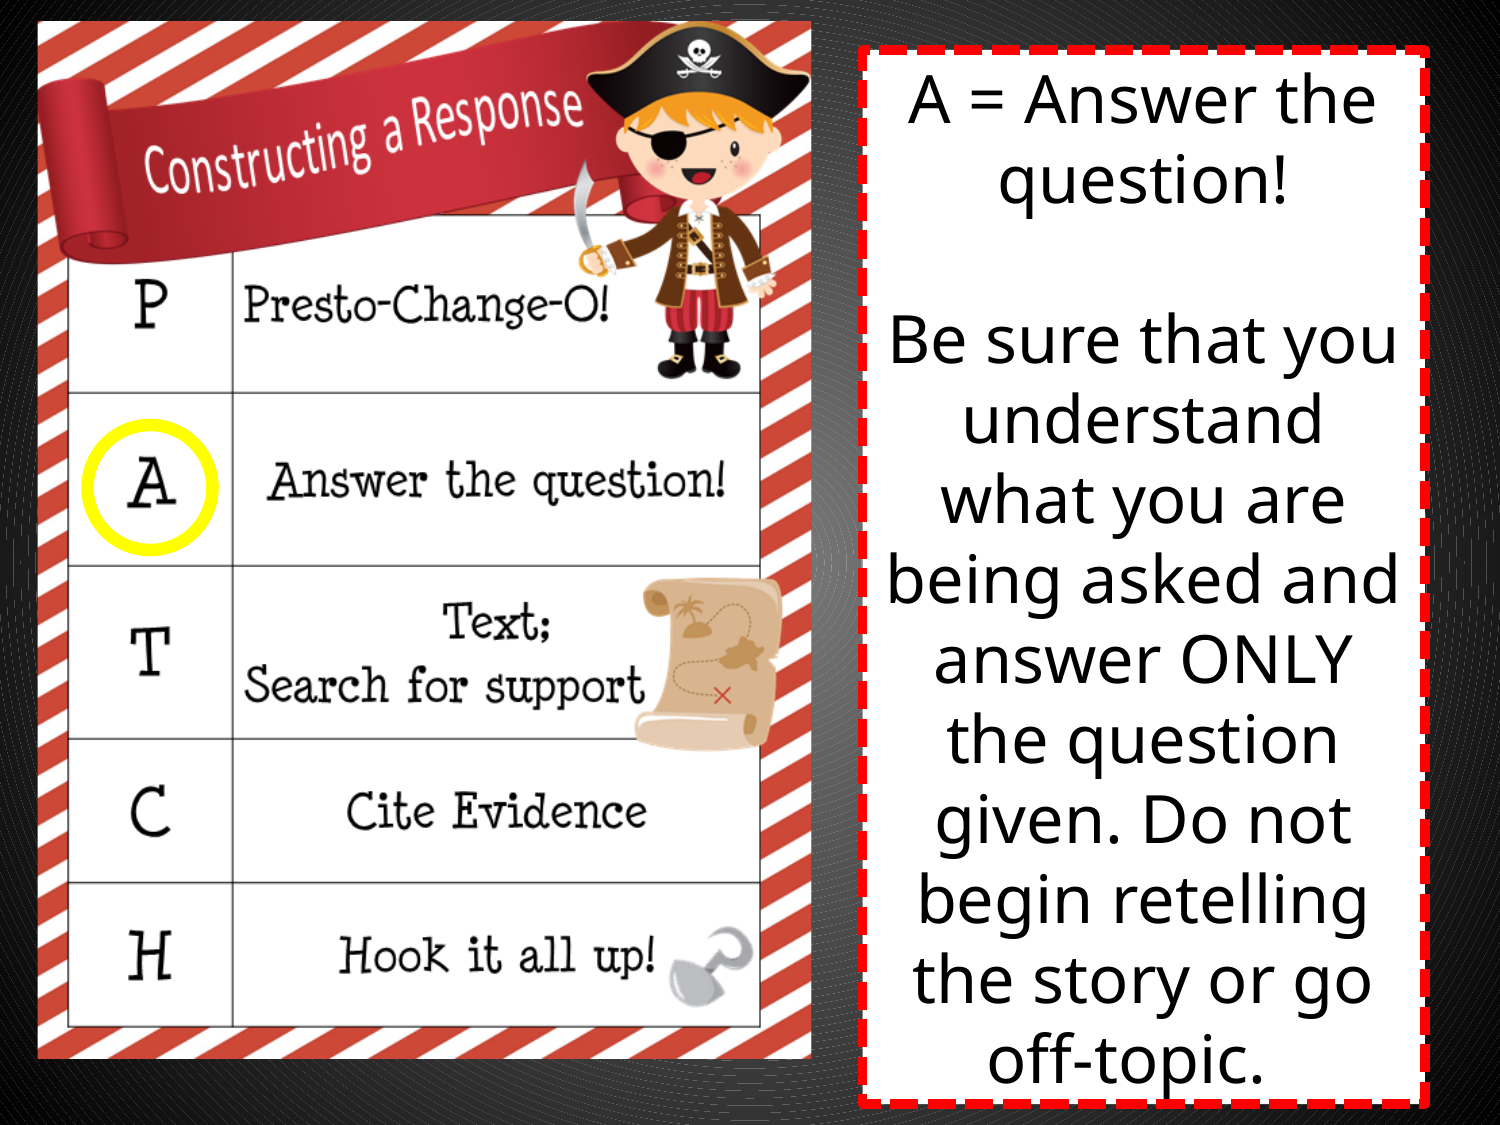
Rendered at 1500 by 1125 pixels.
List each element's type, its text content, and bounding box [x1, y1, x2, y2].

text_box A = Answer the question! Be sure that you understand what you are being asked and answer ONLY the question given. Do not begin retelling the story or go off-topic. [862, 49, 1425, 1105]
picture [37, 21, 812, 1060]
